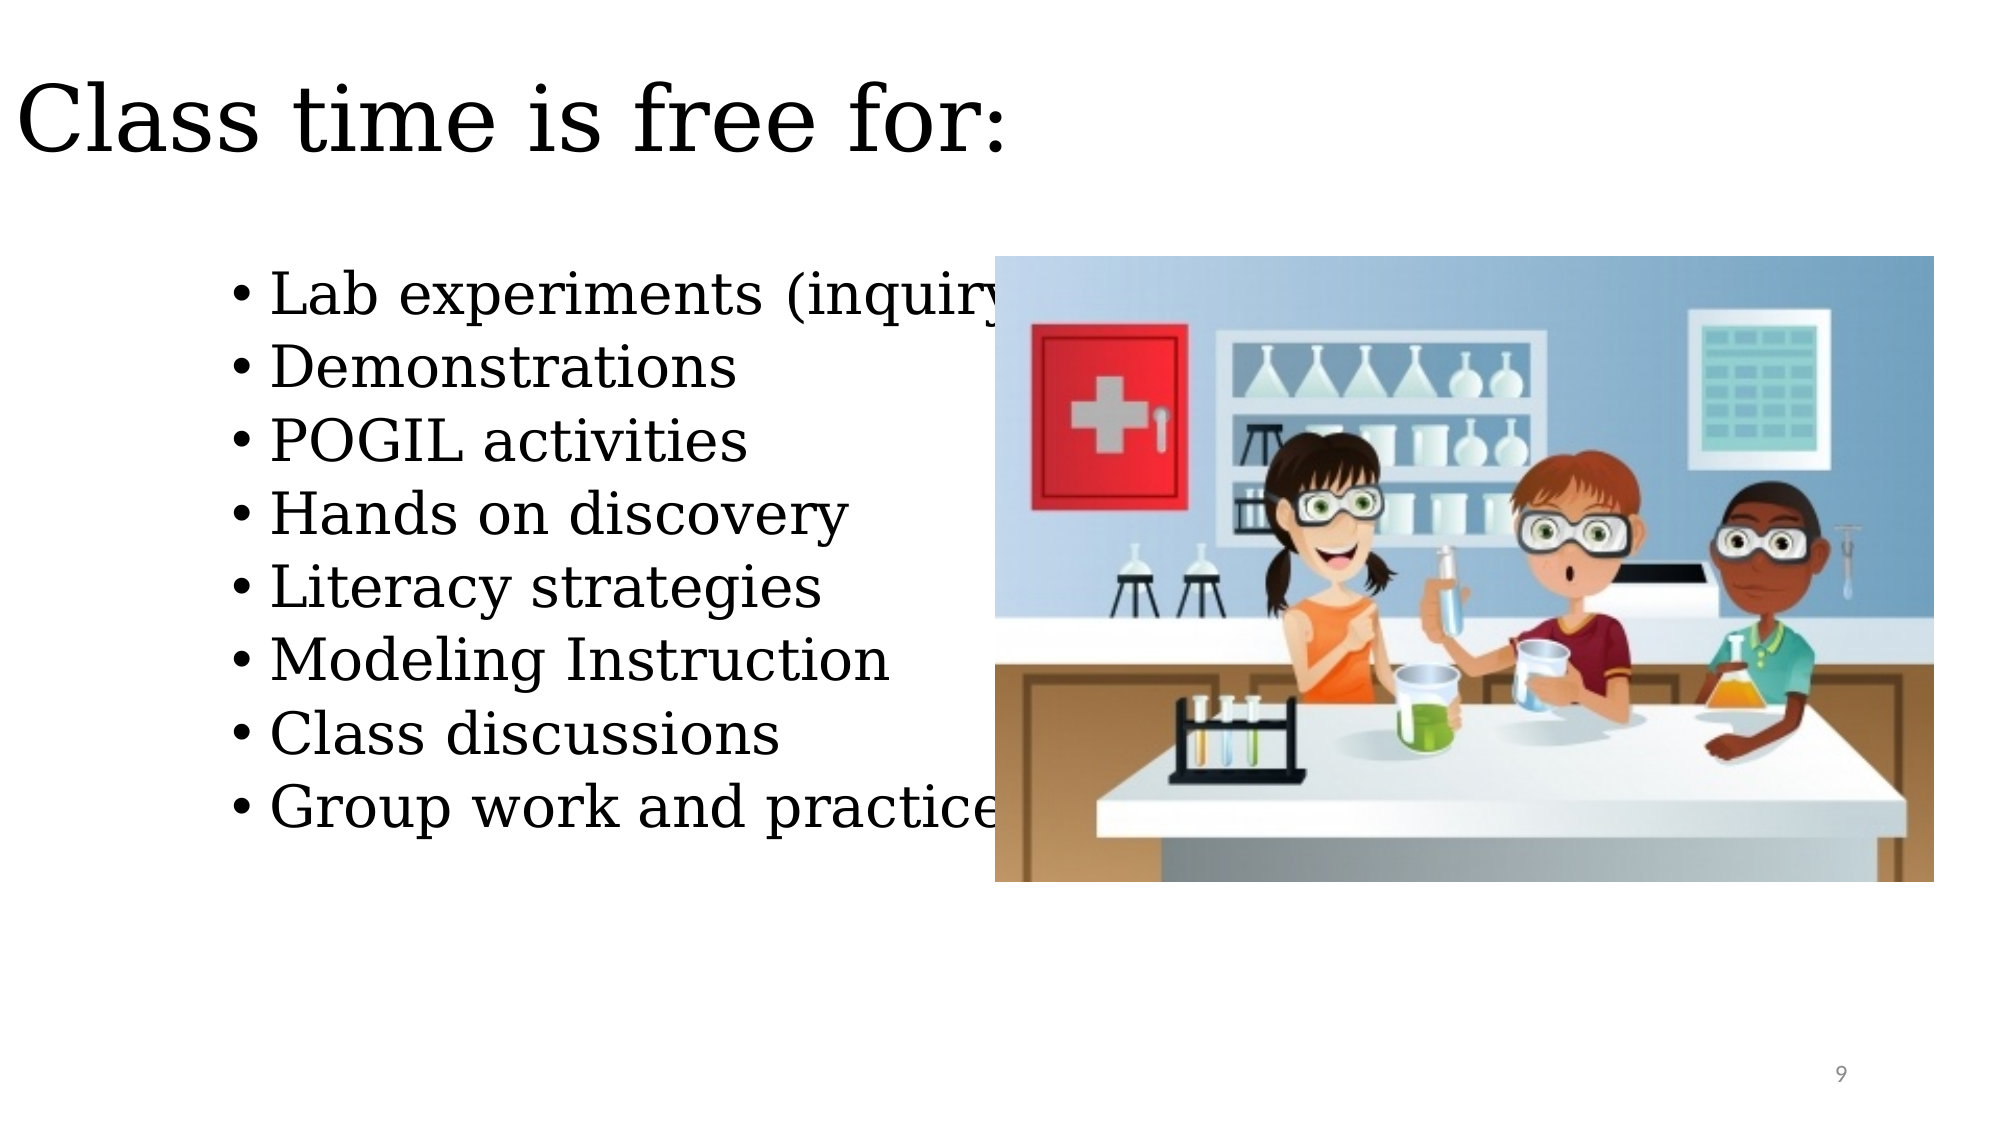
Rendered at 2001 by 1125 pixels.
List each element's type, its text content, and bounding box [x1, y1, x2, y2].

title Class time is free for: [0, 0, 1219, 243]
picture [995, 256, 1934, 882]
list Lab experiments (inquiry) Demonstrations POGIL activities Hands on discovery Literacy strategies Modeling Instruction Class discussions Group work and practice [66, 256, 1638, 1000]
slide_number 9 [1412, 1042, 1863, 1103]
